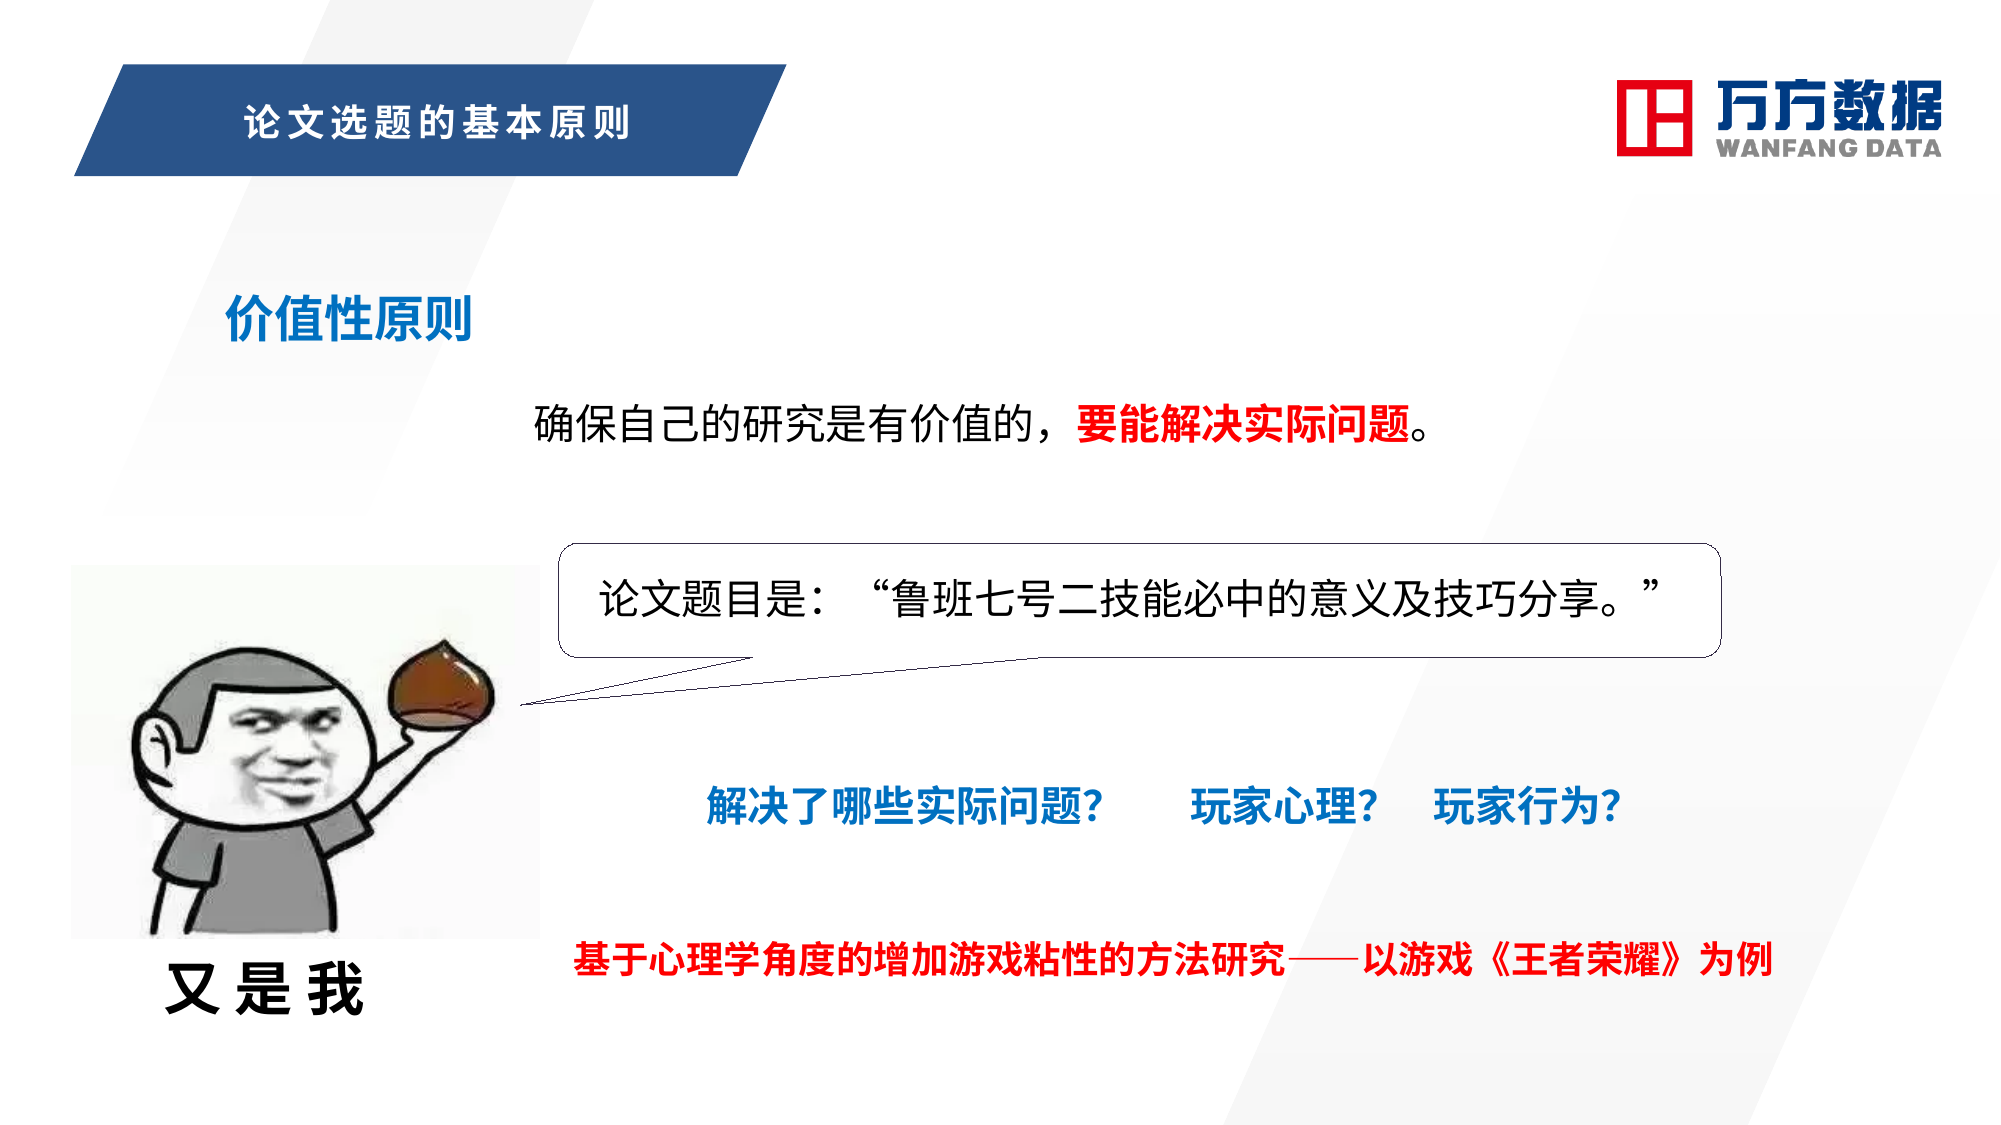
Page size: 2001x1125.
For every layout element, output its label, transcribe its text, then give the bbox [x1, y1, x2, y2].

text_box 解决了哪些实际问题？ [691, 772, 1139, 838]
text_box [540, 542, 1723, 705]
text_box 玩家行为？ [1419, 772, 1658, 838]
text_box 基于心理学角度的增加游戏粘性的方法研究——以游戏《王者荣耀》为例 [558, 910, 1808, 989]
picture [70, 565, 540, 940]
picture [1617, 79, 1942, 157]
text_box 玩家心理？ [1175, 772, 1414, 838]
text_box 论文题目是：“鲁班七号二技能必中的意义及技巧分享。” [583, 565, 1699, 631]
text_box 价值性原则 确保自己的研究是有价值的，要能解决实际问题。 [210, 220, 1776, 456]
text_box 又 是 我 [148, 944, 380, 1030]
title 论文选题的基本原则 [139, 96, 735, 174]
